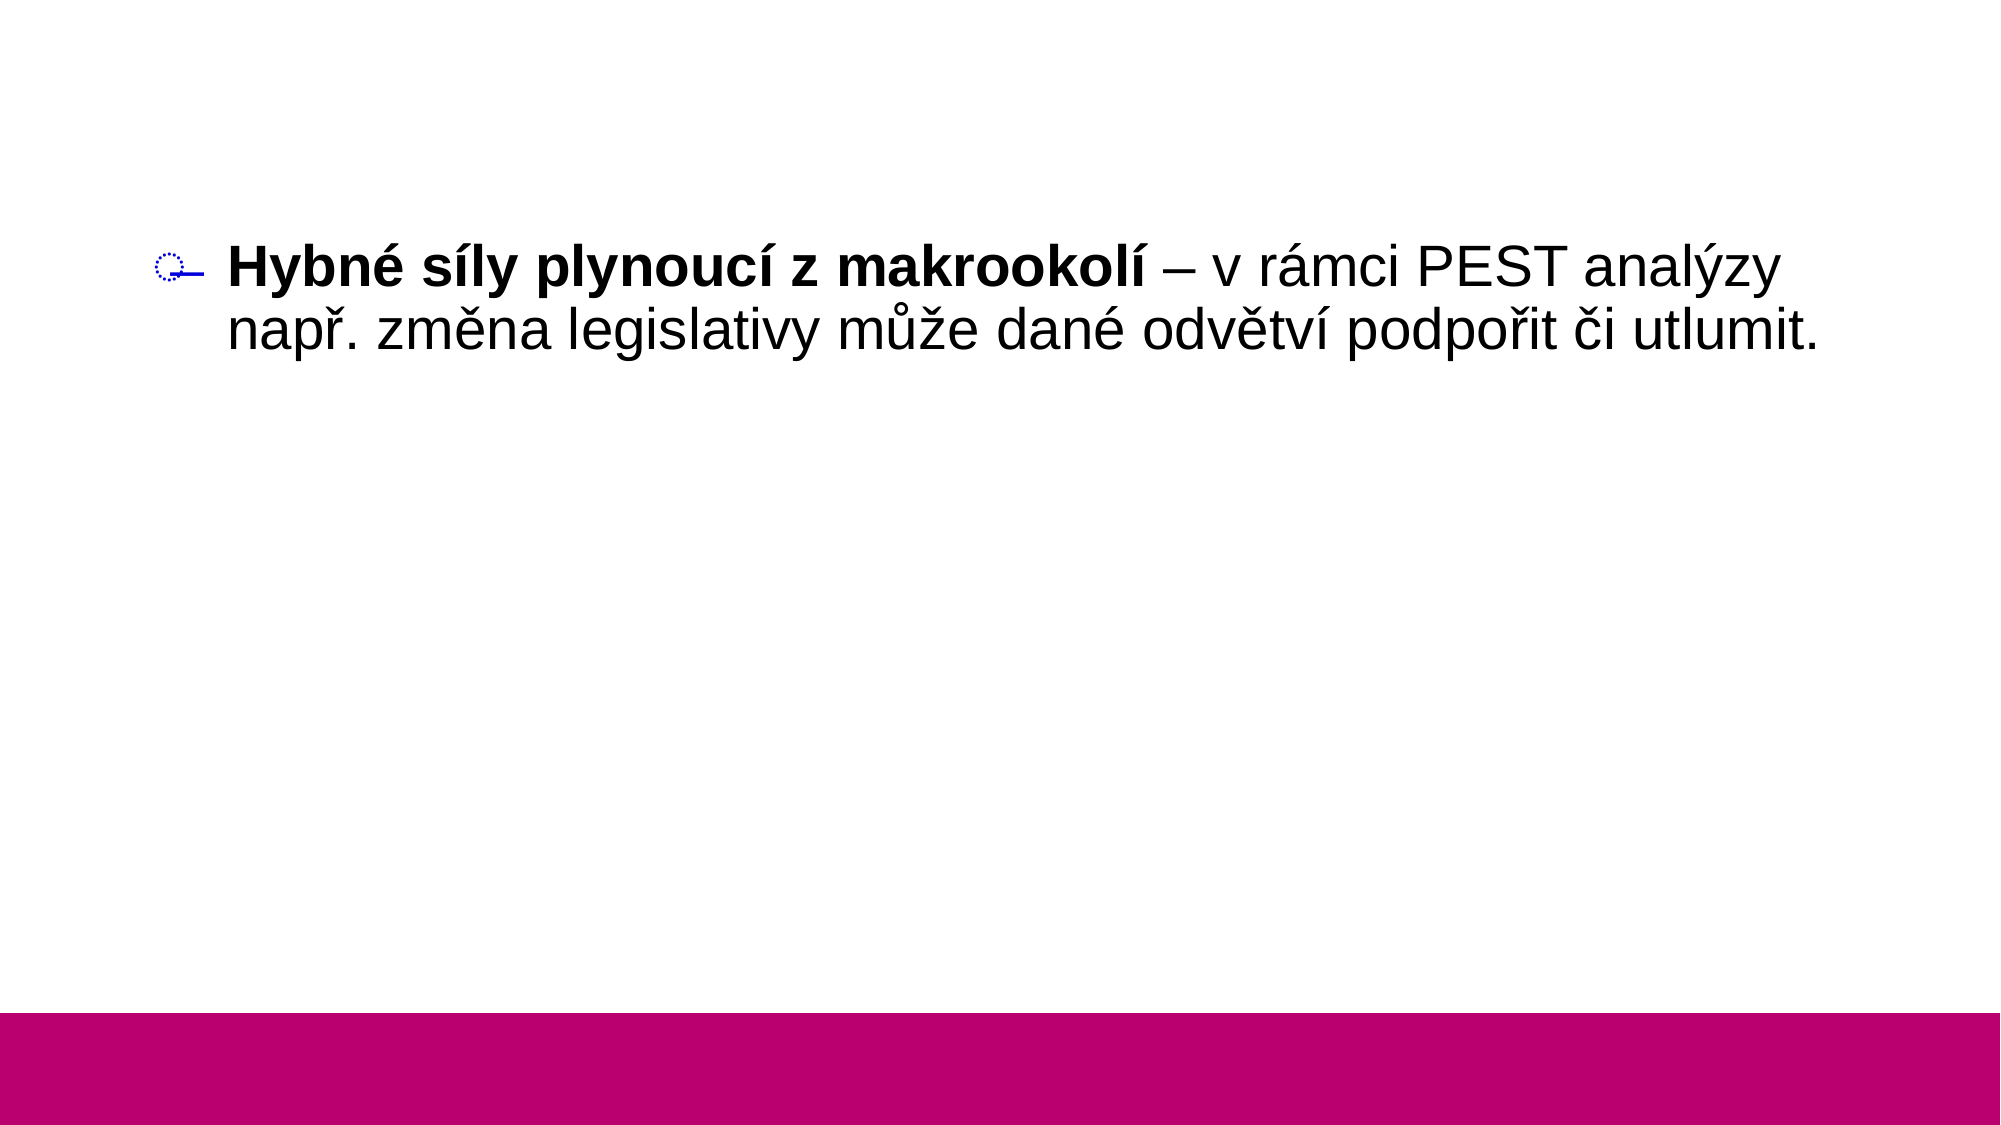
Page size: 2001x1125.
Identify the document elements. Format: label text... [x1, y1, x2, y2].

list Hybné síly plynoucí z makrookolí – v rámci PEST analýzy např. změna legislativy může dané odvětví podpořit či utlumit. [137, 228, 1863, 966]
